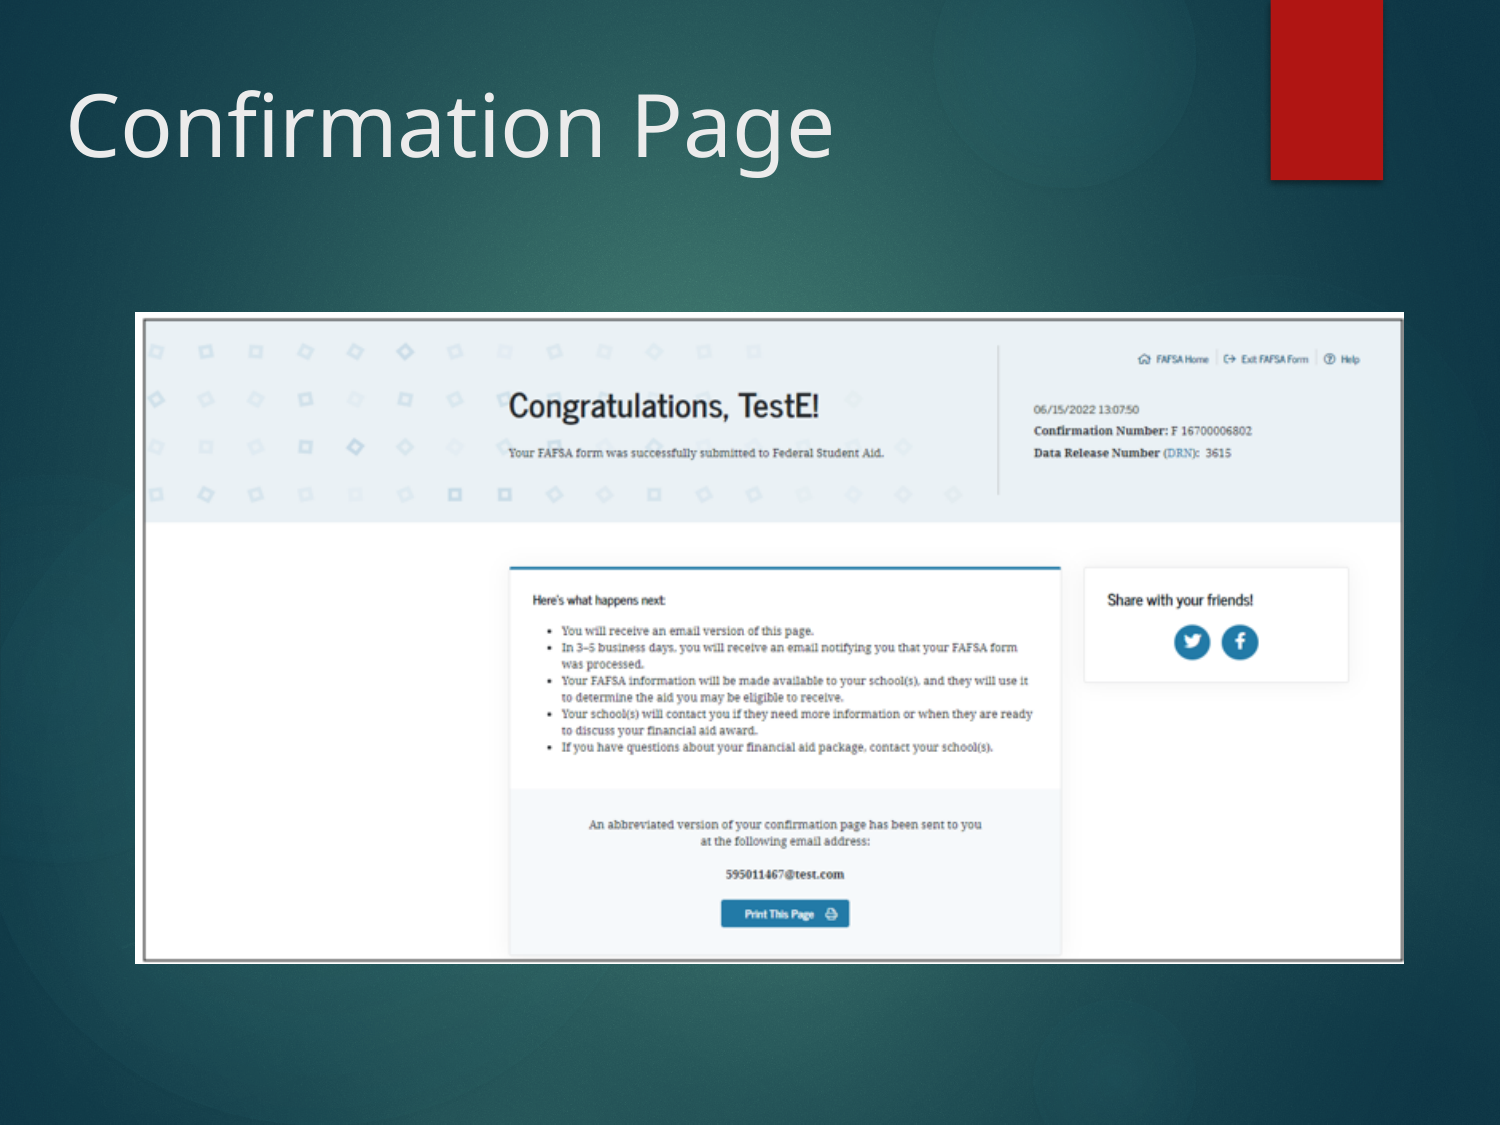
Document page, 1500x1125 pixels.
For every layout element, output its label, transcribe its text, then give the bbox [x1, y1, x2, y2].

title Confirmation Page [50, 62, 1092, 280]
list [135, 312, 1404, 964]
